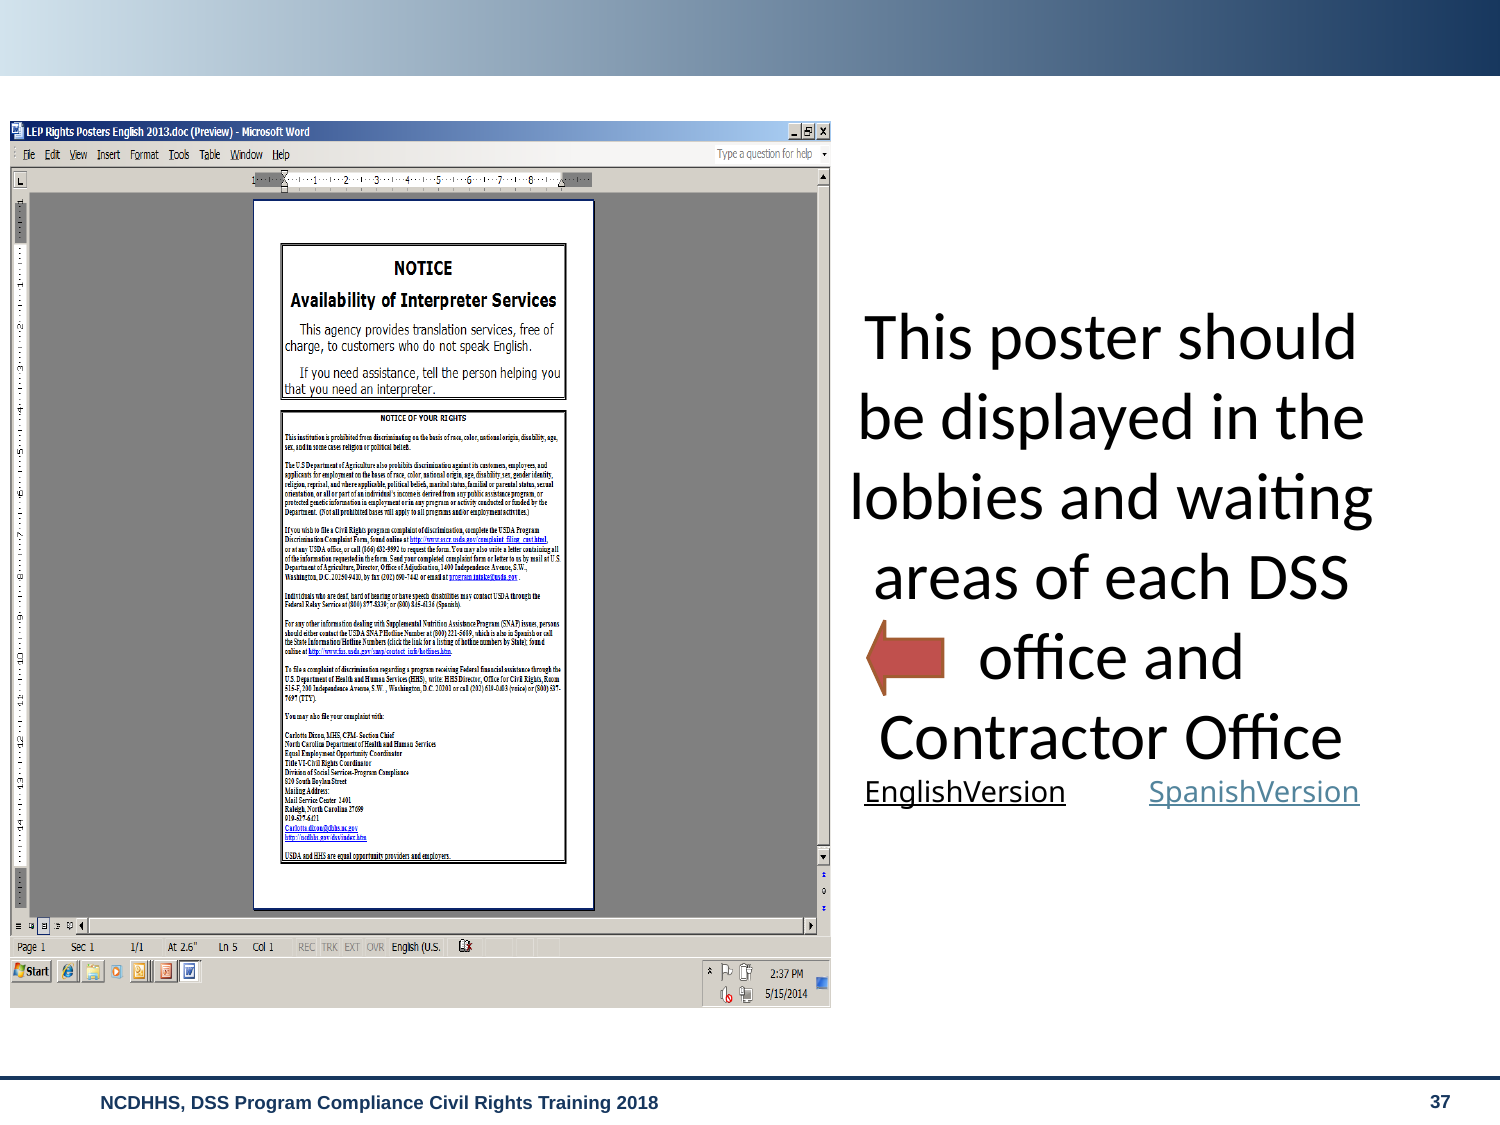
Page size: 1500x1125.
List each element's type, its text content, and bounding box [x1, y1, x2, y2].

text_box [867, 620, 943, 696]
text_box This poster should be displayed in the lobbies and waiting areas of each DSS office and Contractor Office EnglishVersion SpanishVersion [831, 285, 1403, 821]
picture [10, 121, 831, 1008]
